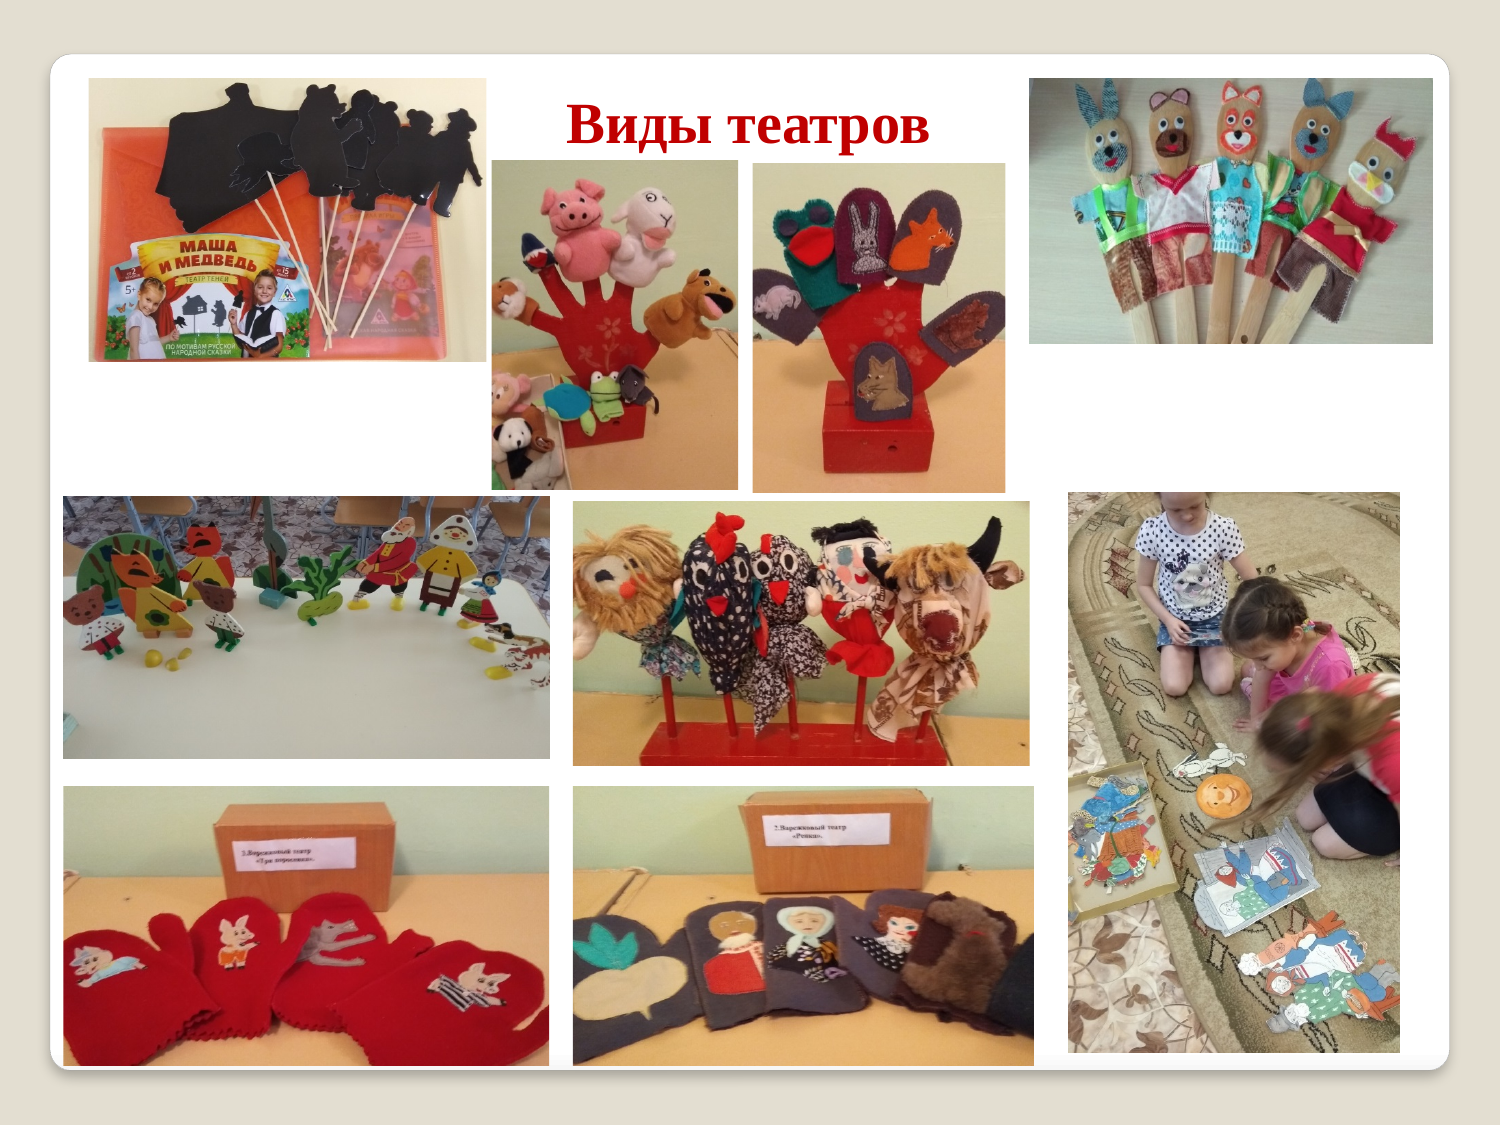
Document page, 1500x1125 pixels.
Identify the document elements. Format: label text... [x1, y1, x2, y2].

text_box Виды театров [551, 78, 946, 163]
picture [63, 786, 550, 1066]
picture [752, 163, 1006, 494]
picture [63, 495, 550, 759]
picture [572, 500, 1030, 766]
picture [1029, 77, 1433, 344]
picture [88, 77, 487, 362]
picture [572, 786, 1035, 1066]
picture [491, 159, 739, 490]
picture [1068, 492, 1400, 1053]
